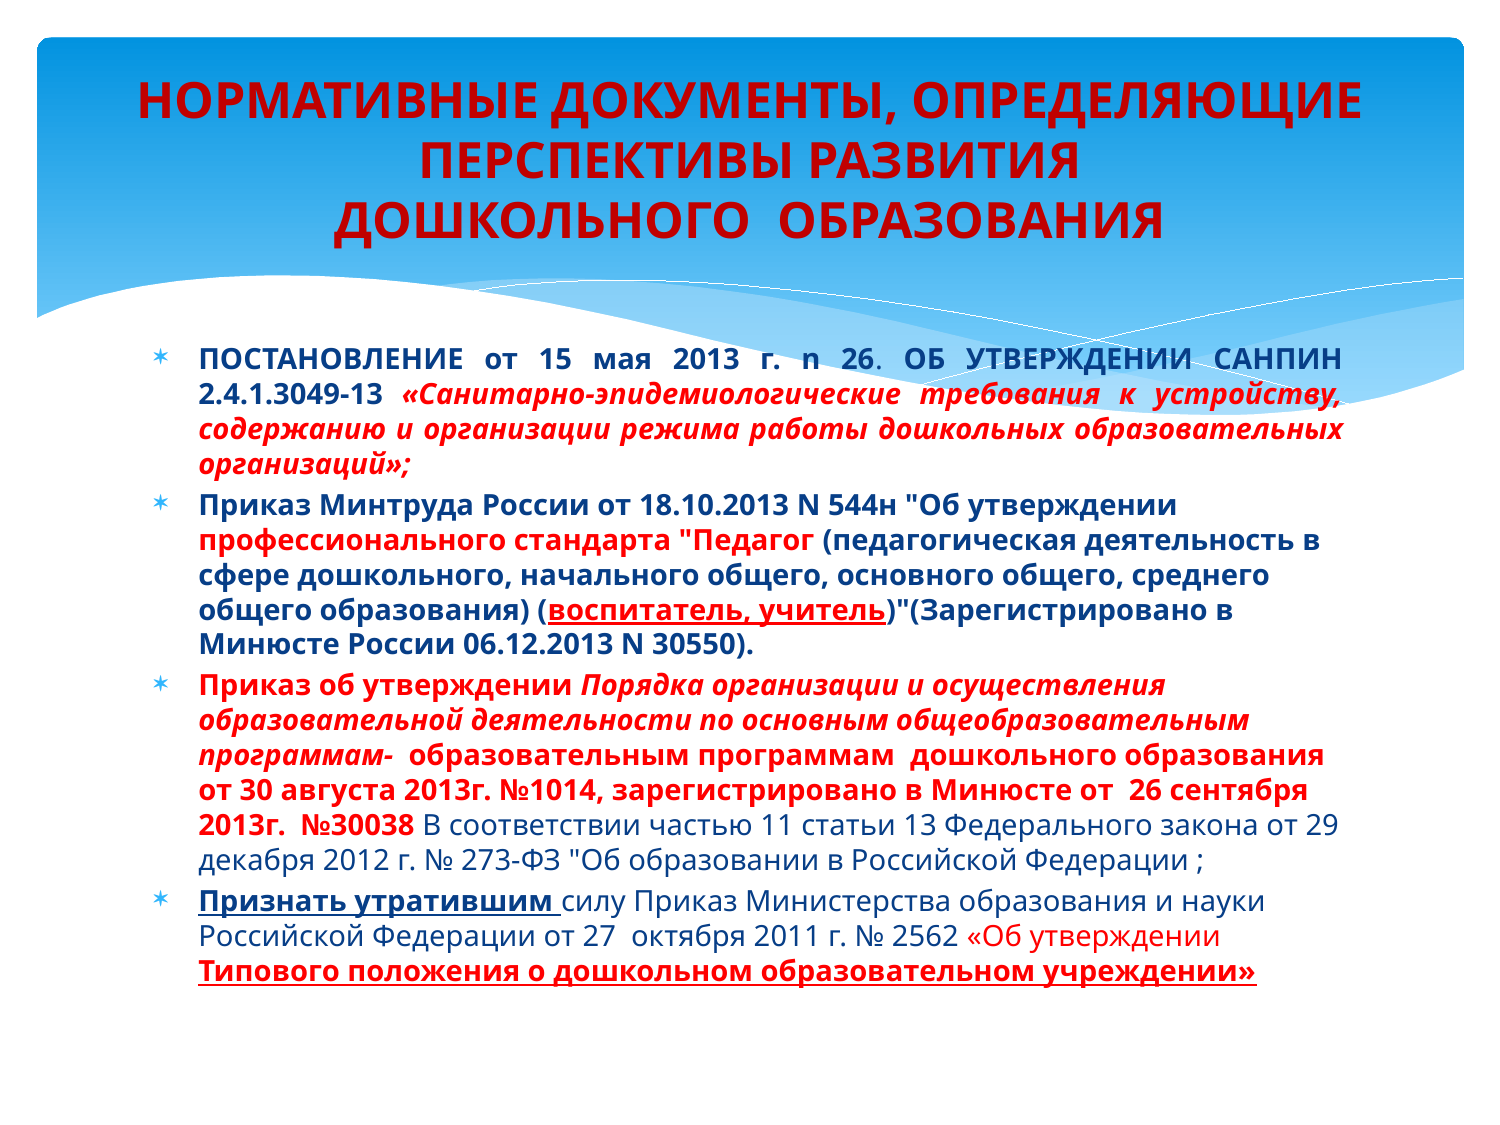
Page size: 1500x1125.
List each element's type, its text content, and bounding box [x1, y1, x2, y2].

title НОРМАТИВНЫЕ ДОКУМЕНТЫ, ОПРЕДЕЛЯЮЩИЕ ПЕРСПЕКТИВЫ РАЗВИТИЯ ДОШКОЛЬНОГО ОБРАЗОВАНИЯ [74, 55, 1426, 262]
list ПОСТАНОВЛЕНИЕ от 15 мая 2013 г. n 26. ОБ УТВЕРЖДЕНИИ САНПИН 2.4.1.3049-13 «Санитарно-эпидемиологические требования к устройству, содержанию и организации режима работы дошкольных образовательных организаций»; Приказ Минтруда России от 18.10.2013 N 544н "Об утверждении профессионального стандарта "Педагог (педагогическая деятельность в сфере дошкольного, начального общего, основного общего, среднего общего образования) (воспитатель, учитель)"(Зарегистрировано в Минюсте России 06.12.2013 N 30550). Приказ об утверждении Порядка организации и осуществления образовательной деятельности по основным общеобразовательным программам- образовательным программам дошкольного образования от 30 августа 2013г. №1014, зарегистрировано в Минюсте от 26 сентября 2013г. №30038 В соответствии частью 11 статьи 13 Федерального закона от 29 декабря 2012 г. № 273-ФЗ "Об образовании в Российской Федерации ; Признать утратившим силу Приказ Министерства образования и науки Российской Федерации от 27 октября 2011 г. № 2562 «Об утверждении Типового положения о дошкольном образовательном учреждении» [138, 281, 1359, 1006]
